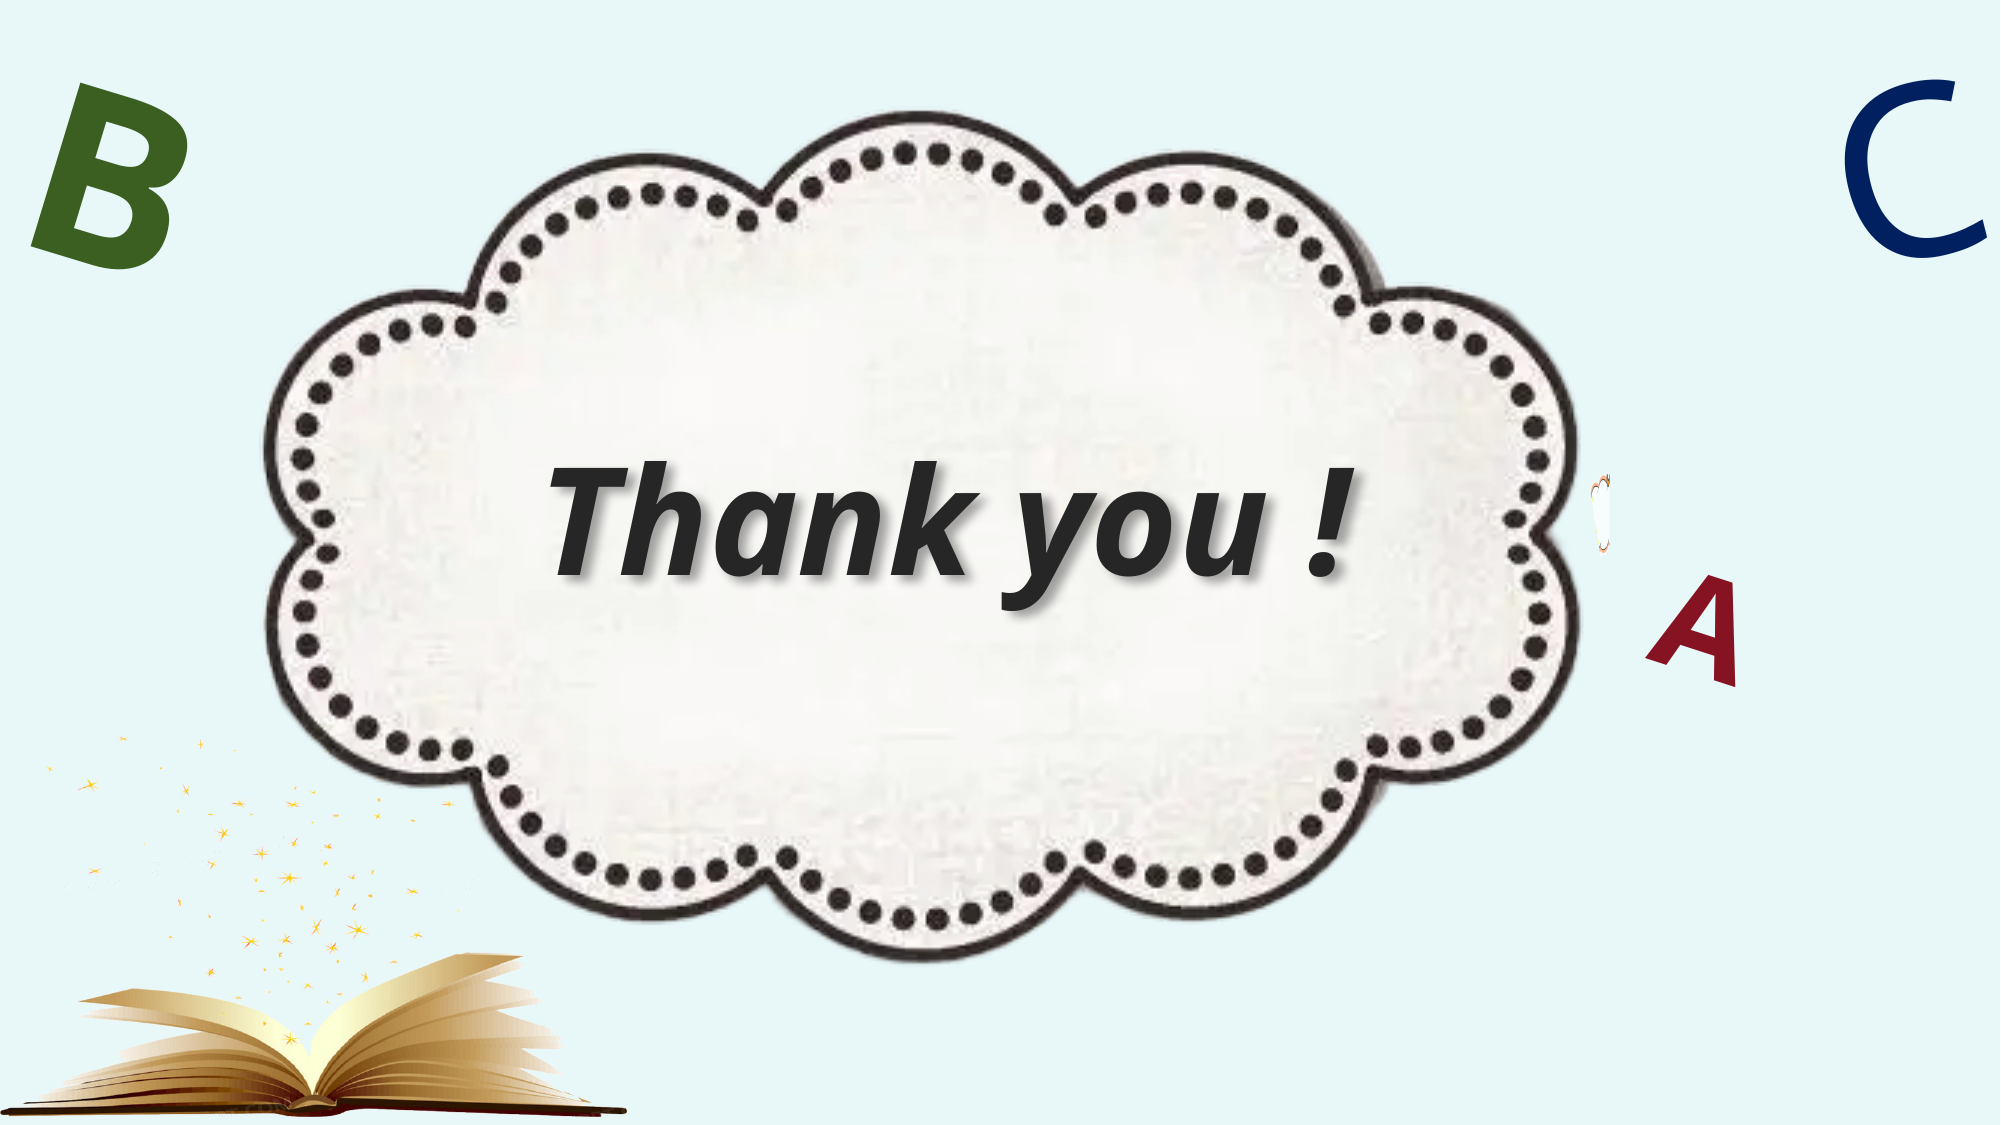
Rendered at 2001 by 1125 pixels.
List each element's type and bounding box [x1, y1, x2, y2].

text_box [239, 81, 1606, 978]
picture [0, 0, 2000, 1125]
